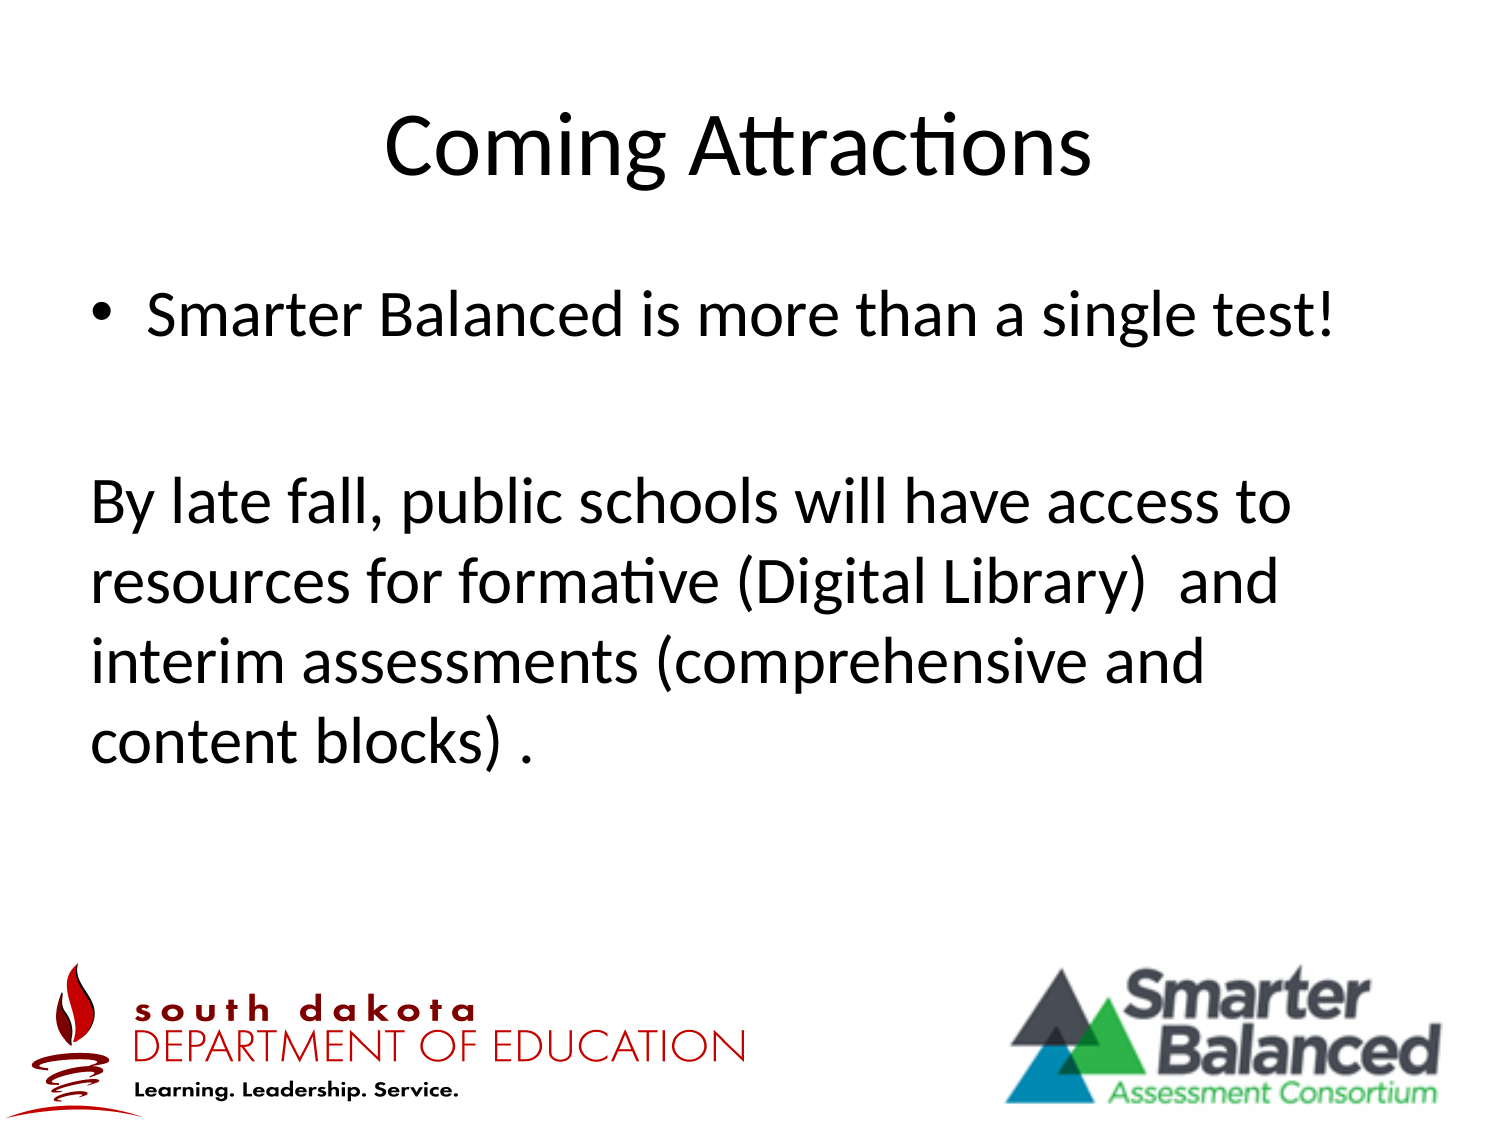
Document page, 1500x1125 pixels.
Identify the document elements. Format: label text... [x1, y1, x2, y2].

title Coming Attractions [75, 45, 1425, 233]
picture [5, 963, 744, 1118]
list Smarter Balanced is more than a single test! By late fall, public schools will have access to resources for formative (Digital Library) and interim assessments (comprehensive and content blocks) . [75, 262, 1425, 1005]
picture [988, 963, 1468, 1121]
